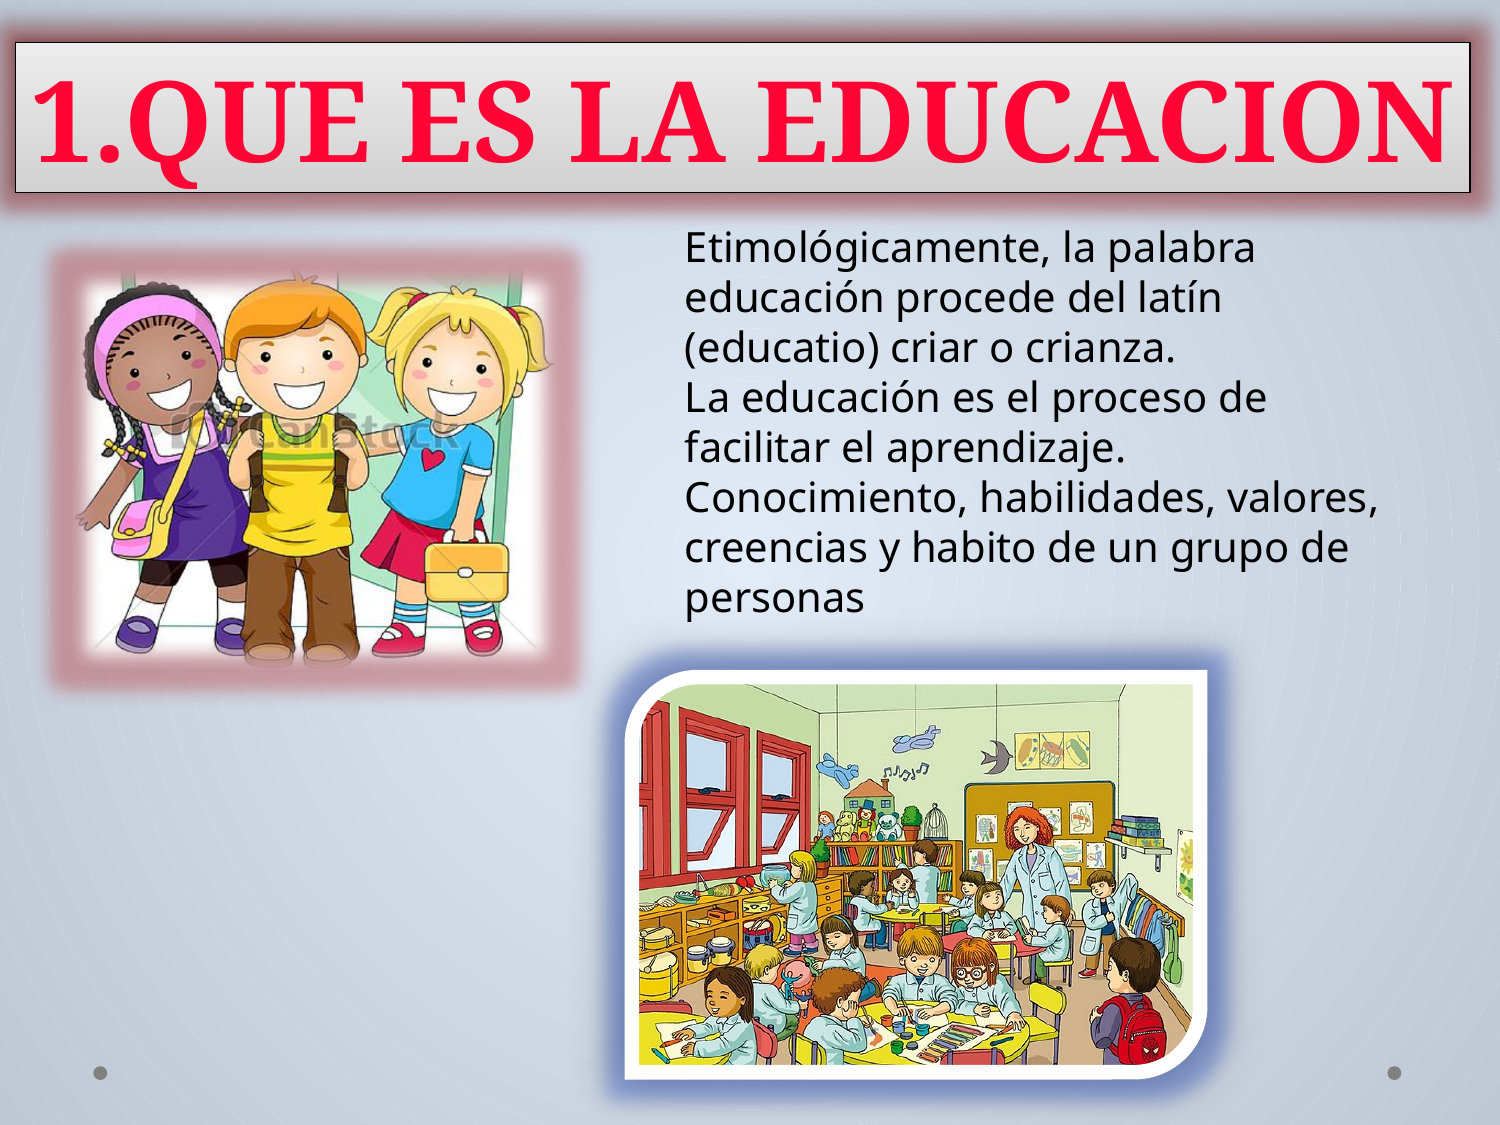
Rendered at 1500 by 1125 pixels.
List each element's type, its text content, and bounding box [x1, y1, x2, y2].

picture [66, 265, 562, 672]
text_box 1.QUE ES LA EDUCACION [15, 42, 1471, 193]
text_box Etimológicamente, la palabra educación procede del latín (educatio) criar o crianza. La educación es el proceso de facilitar el aprendizaje. Conocimiento, habilidades, valores, creencias y habito de un grupo de personas [670, 213, 1412, 629]
picture [631, 676, 1201, 1073]
